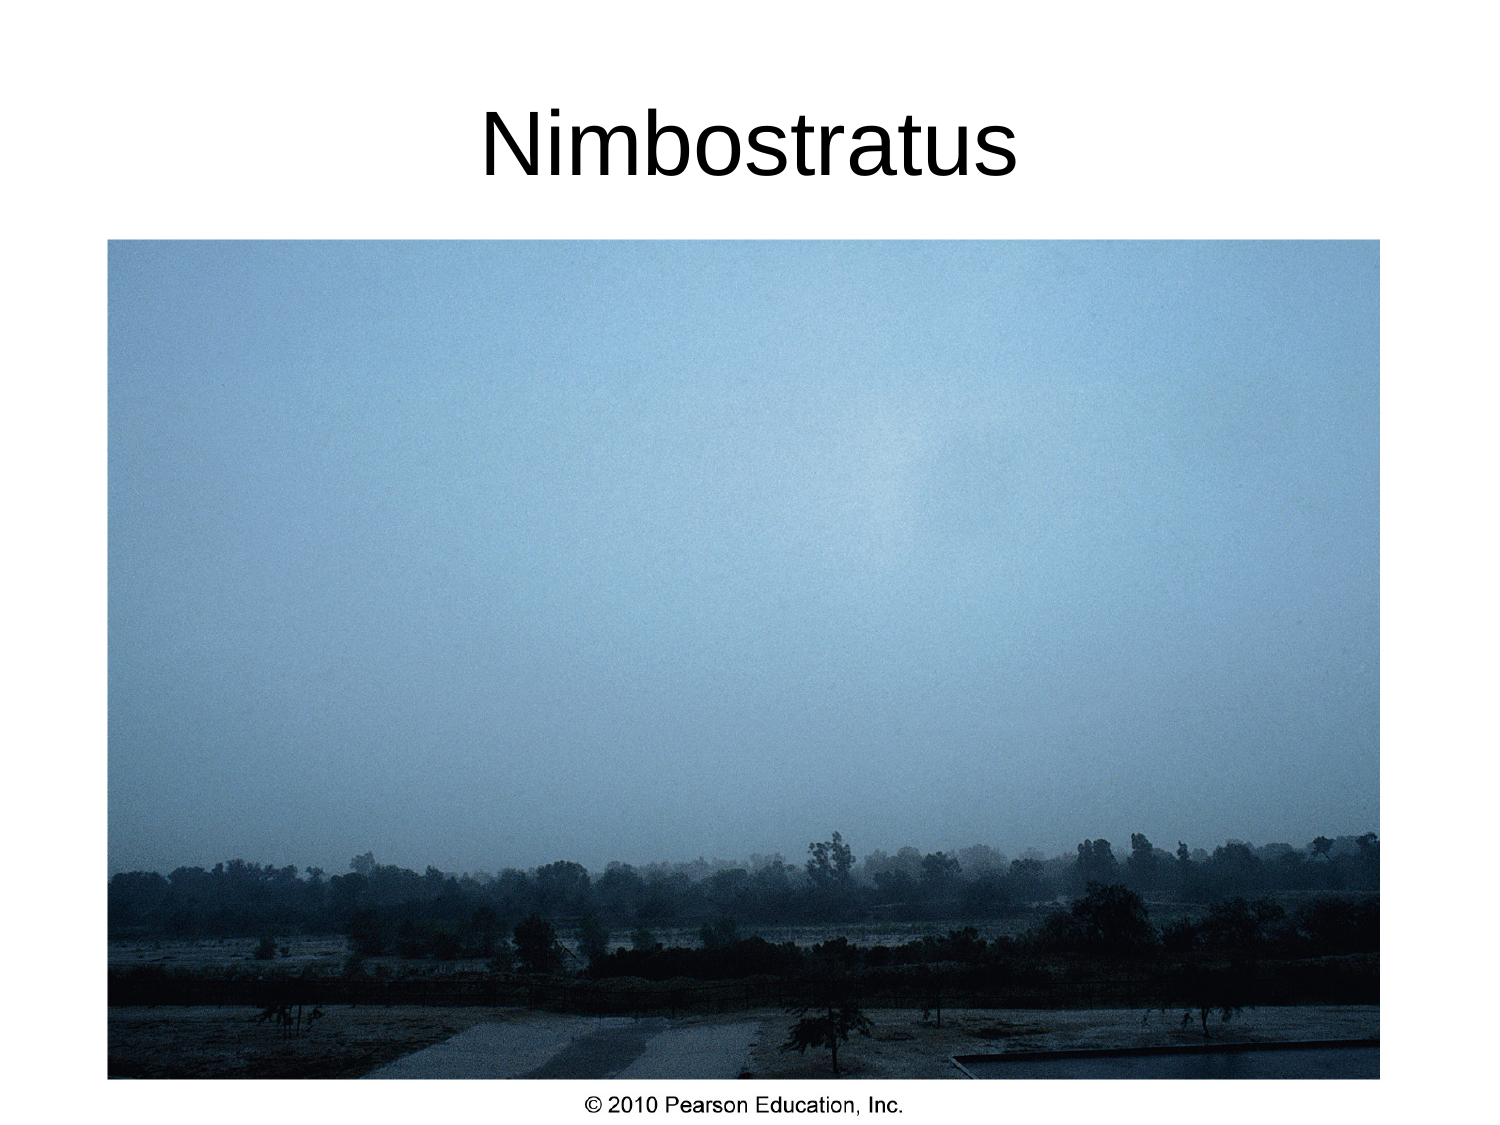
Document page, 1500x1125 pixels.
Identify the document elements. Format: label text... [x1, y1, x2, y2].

title Nimbostratus [75, 45, 1425, 233]
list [99, 231, 1388, 1125]
